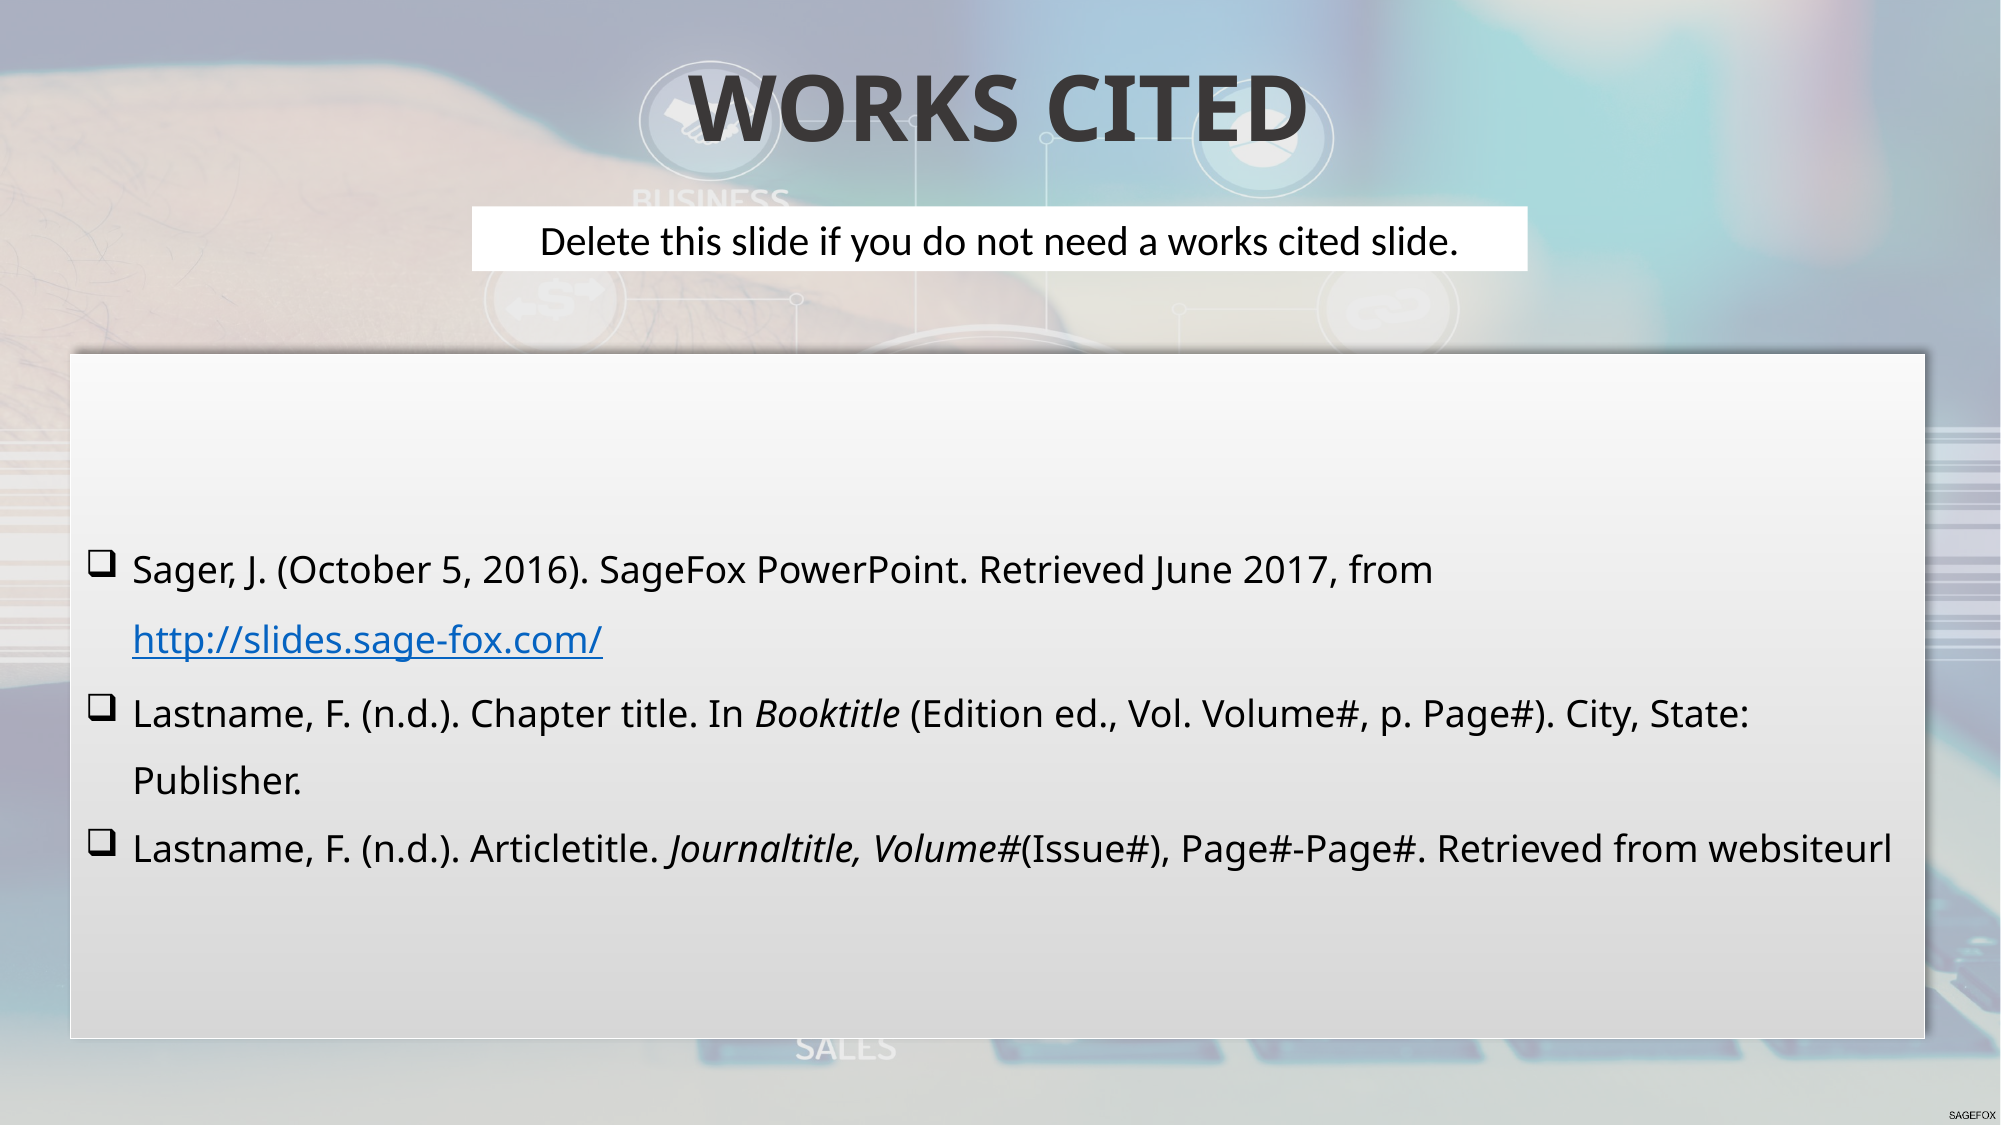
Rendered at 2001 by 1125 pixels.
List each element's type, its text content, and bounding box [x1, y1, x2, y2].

text_box Delete this slide if you do not need a works cited slide. [472, 206, 1528, 272]
text_box WORKS CITED [548, 42, 1452, 167]
picture [1925, 0, 2001, 1125]
text_box Sager, J. (October 5, 2016). SageFox PowerPoint. Retrieved June 2017, from http://slides.sage-fox.com/ Lastname, F. (n.d.). Chapter title. In Booktitle (Edition ed., Vol. Volume#, p. Page#). City, State: Publisher. Lastname, F. (n.d.). Articletitle. Journaltitle, Volume#(Issue#), Page#-Page#. Retrieved from websiteurl [70, 354, 1925, 1039]
